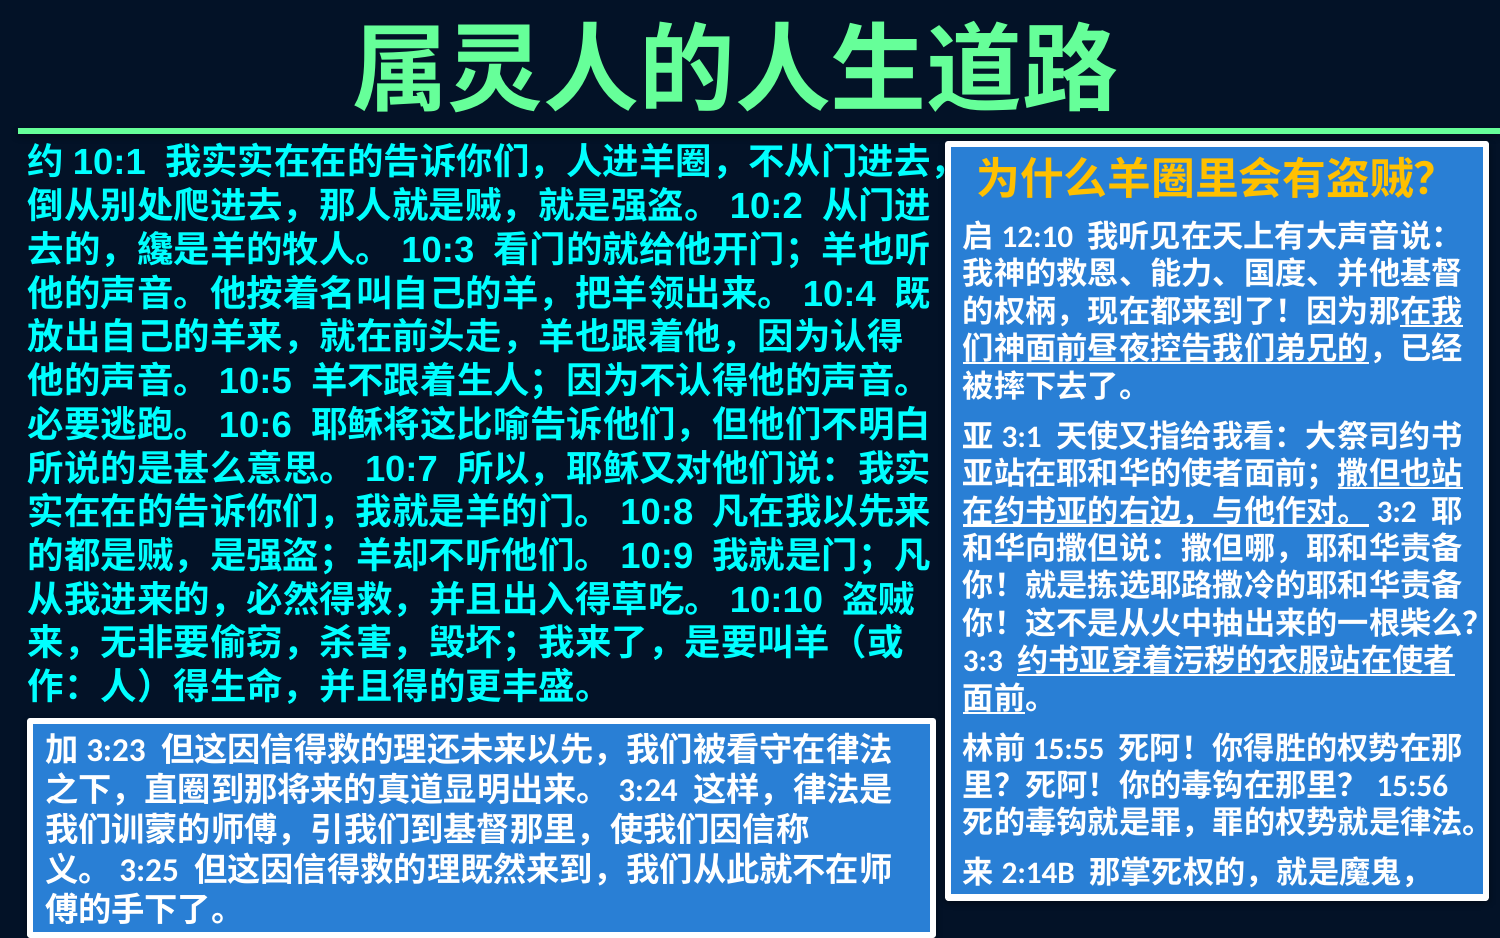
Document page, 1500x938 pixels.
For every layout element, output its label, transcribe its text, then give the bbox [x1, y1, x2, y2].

text_box 加3:23 但这因信得救的理还未来以先，我们被看守在律法之下，直圈到那将来的真道显明出来。3:24 这样，律法是我们训蒙的师傅，引我们到基督那里，使我们因信称义。3:25 但这因信得救的理既然来到，我们从此就不在师傅的手下了。 [27, 718, 936, 938]
text_box 属灵人的人生道路 [337, 0, 1134, 130]
text_box 为什么羊圈里会有盗贼？ 启12:10 我听见在天上有大声音说：我神的救恩、能力、国度、并他基督的权柄，现在都来到了！因为那在我们神面前昼夜控告我们弟兄的，已经被摔下去了。 亚3:1 天使又指给我看：大祭司约书亚站在耶和华的使者面前；撒但也站在约书亚的右边，与他作对。3:2 耶和华向撒但说：撒但哪，耶和华责备你！就是拣选耶路撒冷的耶和华责备你！这不是从火中抽出来的一根柴么？3:3 约书亚穿着污秽的衣服站在使者面前。 林前15:55 死阿！你得胜的权势在那里？死阿！你的毒钩在那里？15:56 死的毒钩就是罪，罪的权势就是律法。 来2:14B 那掌死权的，就是魔鬼， [945, 141, 1489, 901]
text_box 约10:1 我实实在在的告诉你们，人进羊圈，不从门进去，倒从别处爬进去，那人就是贼，就是强盗。10:2 从门进去的，纔是羊的牧人。10:3 看门的就给他开门；羊也听他的声音。他按着名叫自己的羊，把羊领出来。10:4 既放出自己的羊来，就在前头走，羊也跟着他，因为认得他的声音。10:5 羊不跟着生人；因为不认得他的声音。必要逃跑。10:6 耶稣将这比喻告诉他们，但他们不明白所说的是甚么意思。10:7 所以，耶稣又对他们说：我实实在在的告诉你们，我就是羊的门。10:8 凡在我以先来的都是贼，是强盗；羊却不听他们。10:9 我就是门；凡从我进来的，必然得救，并且出入得草吃。10:10 盗贼来，无非要偷窃，杀害，毁坏；我来了，是要叫羊（或作：人）得生命，并且得的更丰盛。 [12, 131, 942, 715]
